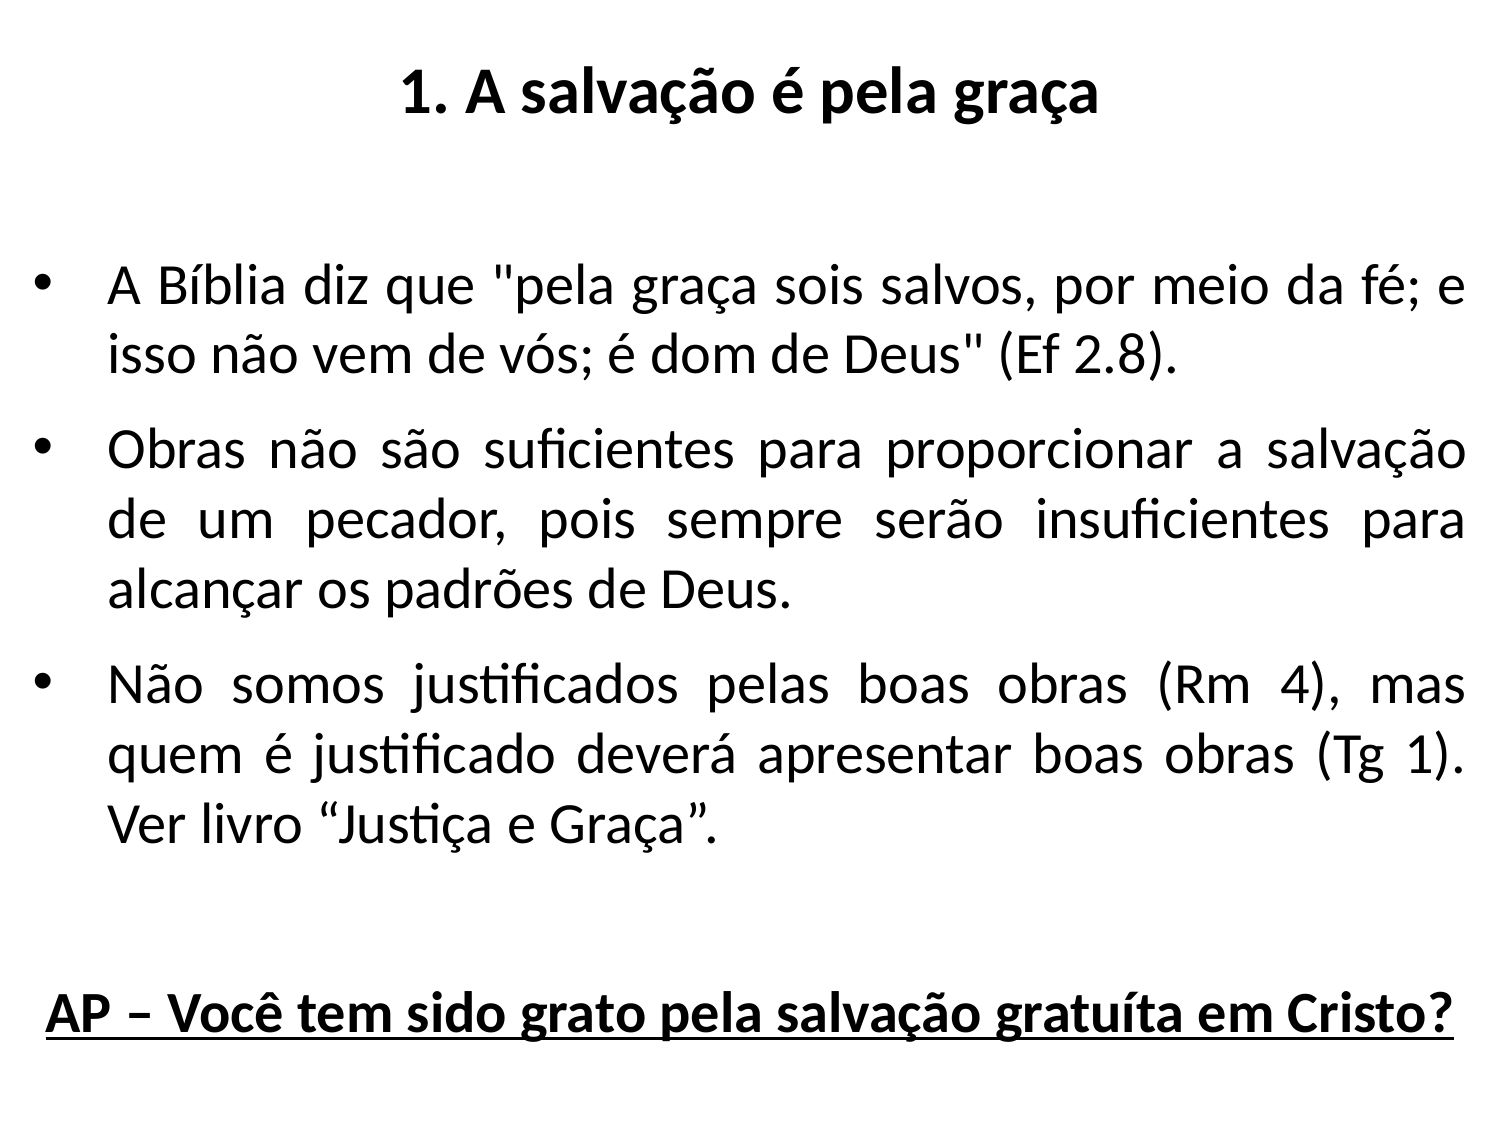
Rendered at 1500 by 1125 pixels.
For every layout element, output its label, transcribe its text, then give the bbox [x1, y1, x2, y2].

subtitle A Bíblia diz que "pela graça sois salvos, por meio da fé; e isso não vem de vós; é dom de Deus" (Ef 2.8). Obras não são suficientes para proporcionar a salvação de um pecador, pois sempre serão insuficientes para alcançar os padrões de Deus. Não somos justificados pelas boas obras (Rm 4), mas quem é justificado deverá apresentar boas obras (Tg 1). Ver livro “Justiça e Graça”. AP – Você tem sido grato pela salvação gratuíta em Cristo? [17, 172, 1483, 1118]
title 1. A salvação é pela graça [0, 0, 1500, 173]
